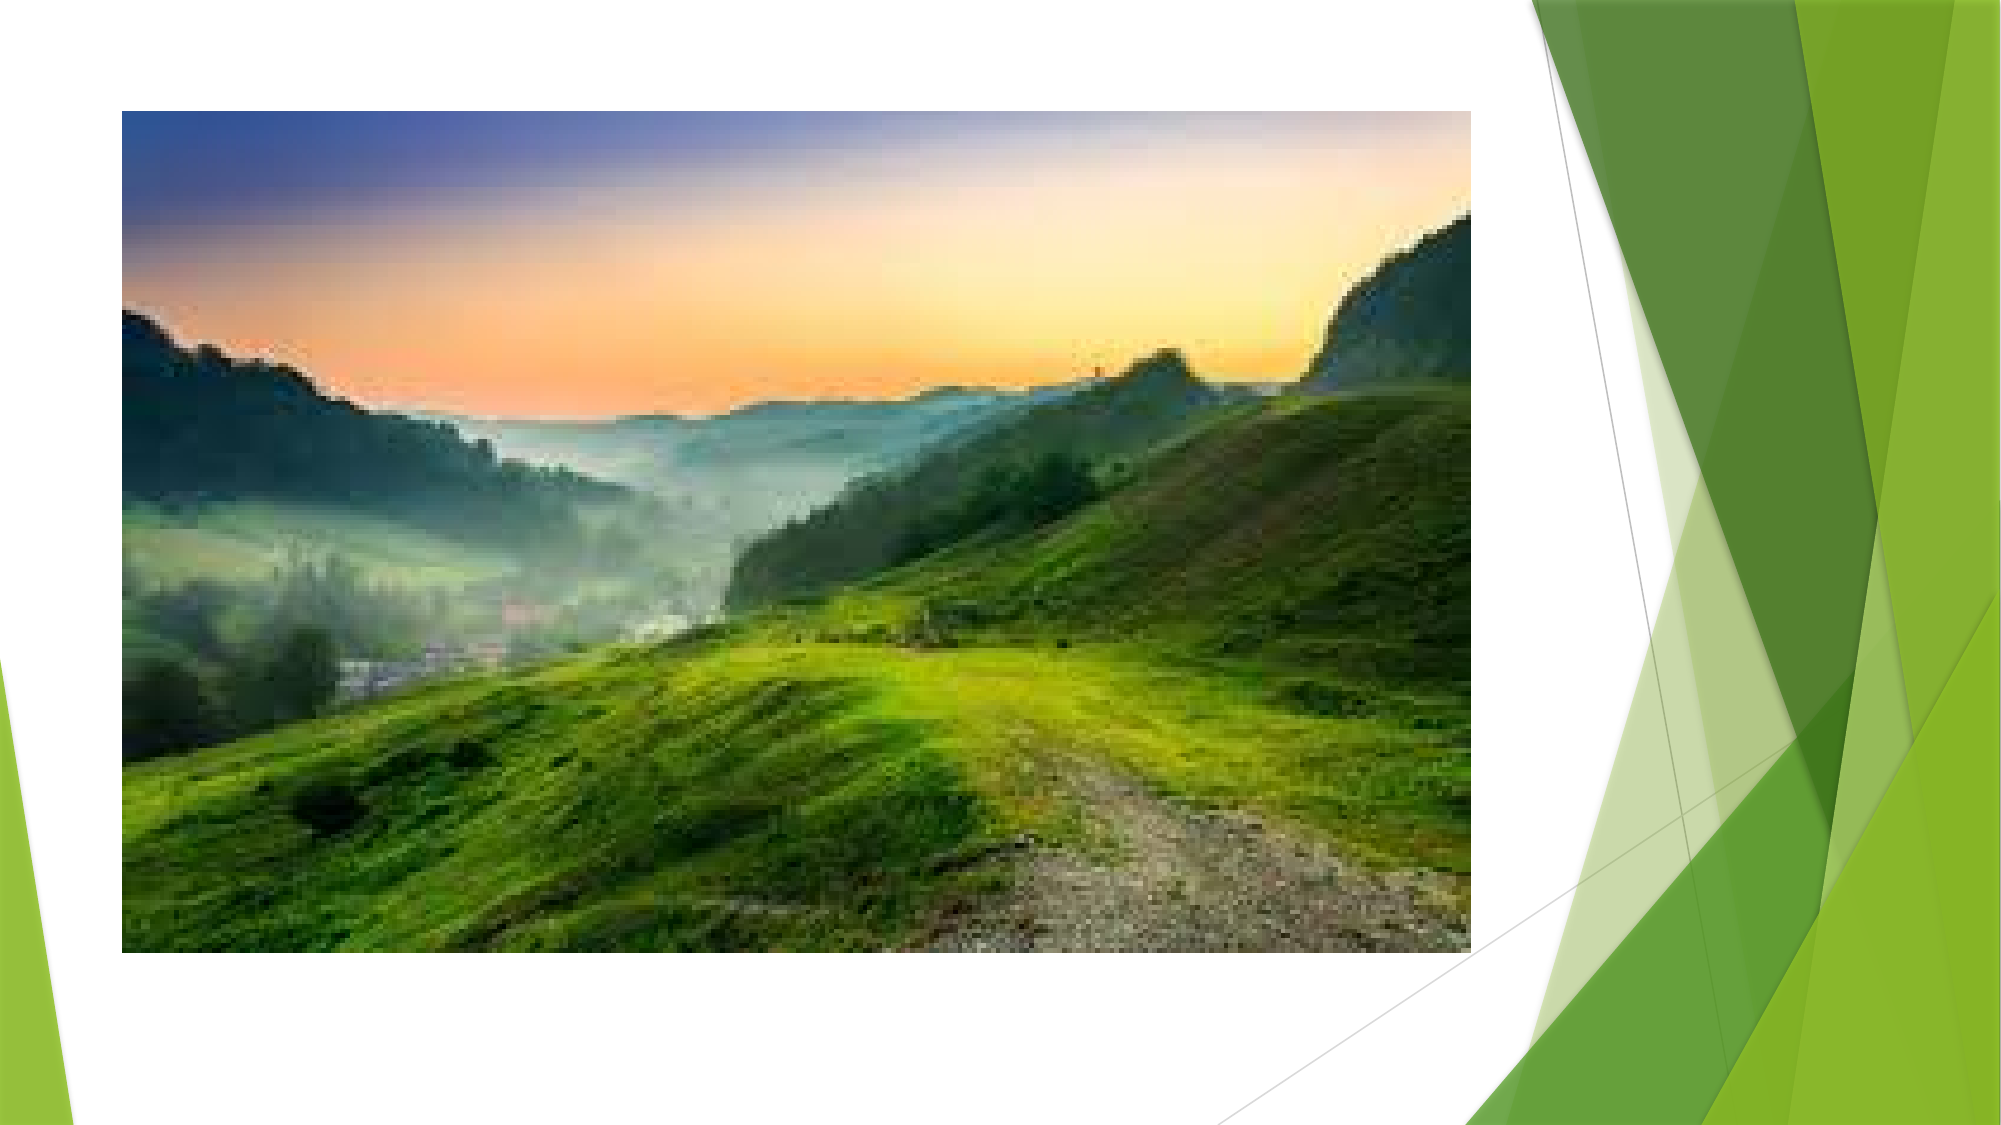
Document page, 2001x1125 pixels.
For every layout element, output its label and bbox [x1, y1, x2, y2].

list [121, 111, 1472, 953]
